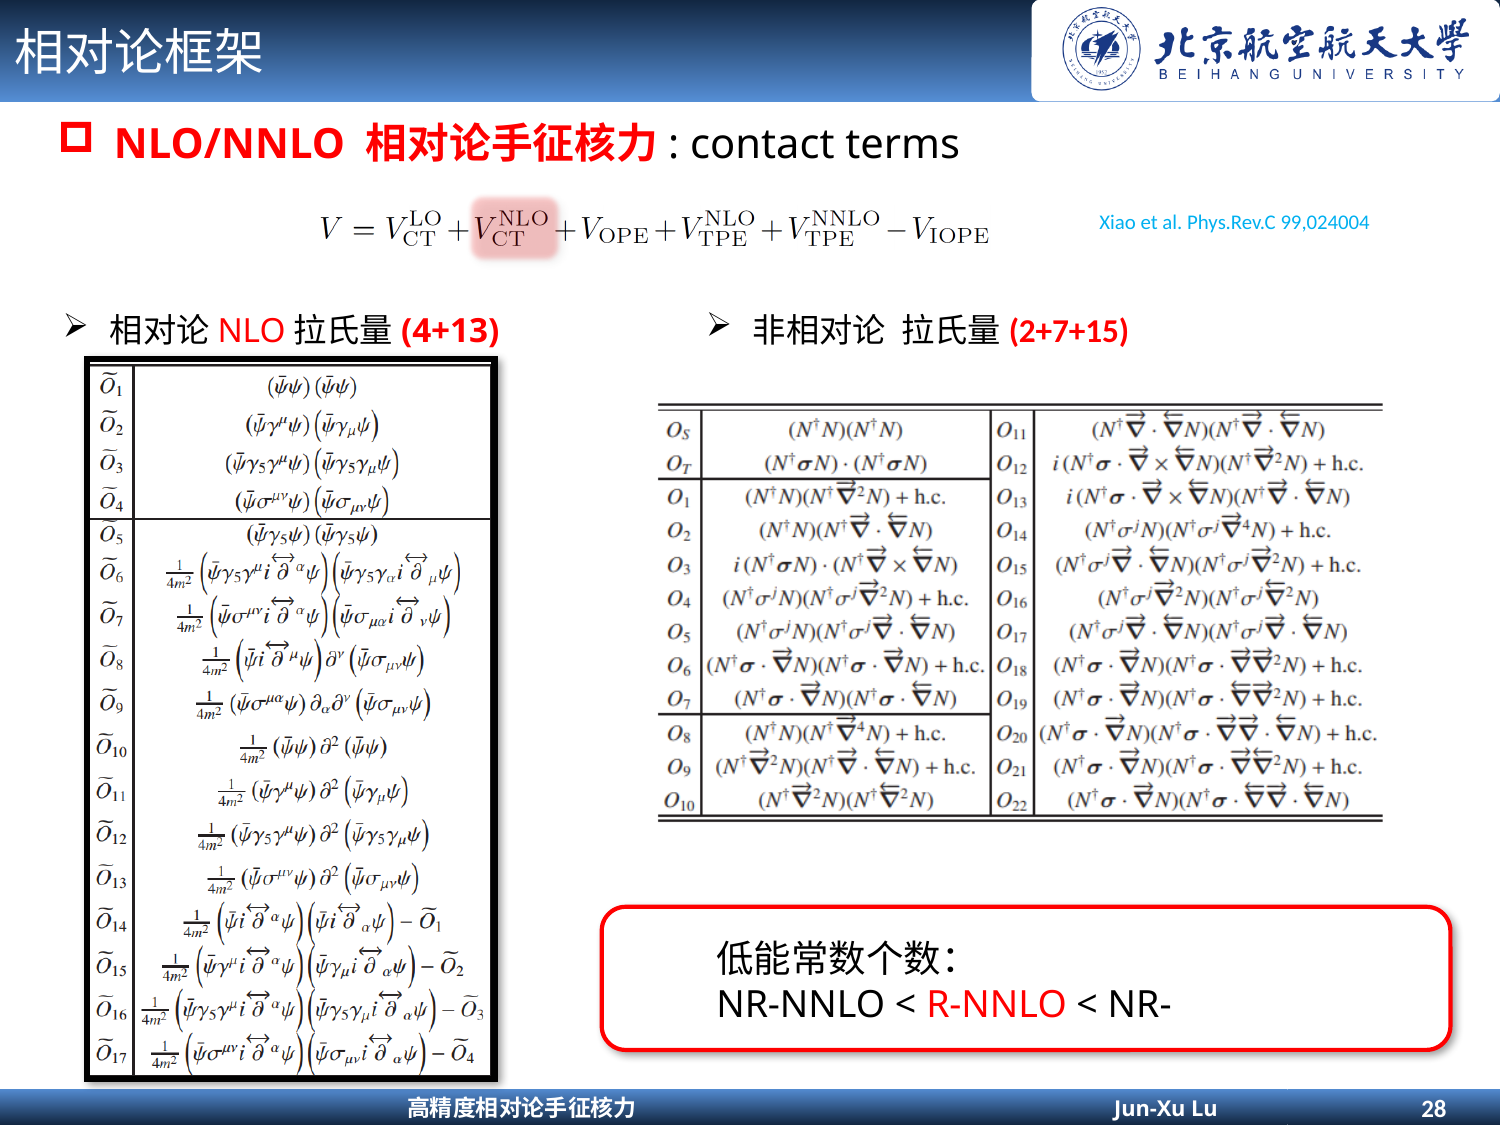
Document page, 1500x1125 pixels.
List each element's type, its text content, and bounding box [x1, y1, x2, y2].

text_box 相对论框架 [0, 0, 1028, 103]
text_box [1286, 1088, 1500, 1125]
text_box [313, 192, 991, 264]
slide_number 28 [1326, 1092, 1462, 1123]
text_box 相对论NLO拉氏量(4+13) [48, 302, 515, 357]
picture [1031, 0, 1500, 102]
picture [651, 400, 1389, 827]
text_box NLO/NNLO 相对论手征核力: contact terms [42, 109, 1223, 175]
text_box [599, 904, 1453, 1053]
text_box Jun-Xu Lu [1042, 1088, 1286, 1125]
text_box Xiao et al. Phys.Rev.C 99,024004 [1084, 201, 1385, 242]
picture [89, 361, 492, 1077]
text_box 高精度相对论手征核力 [0, 1088, 1042, 1125]
